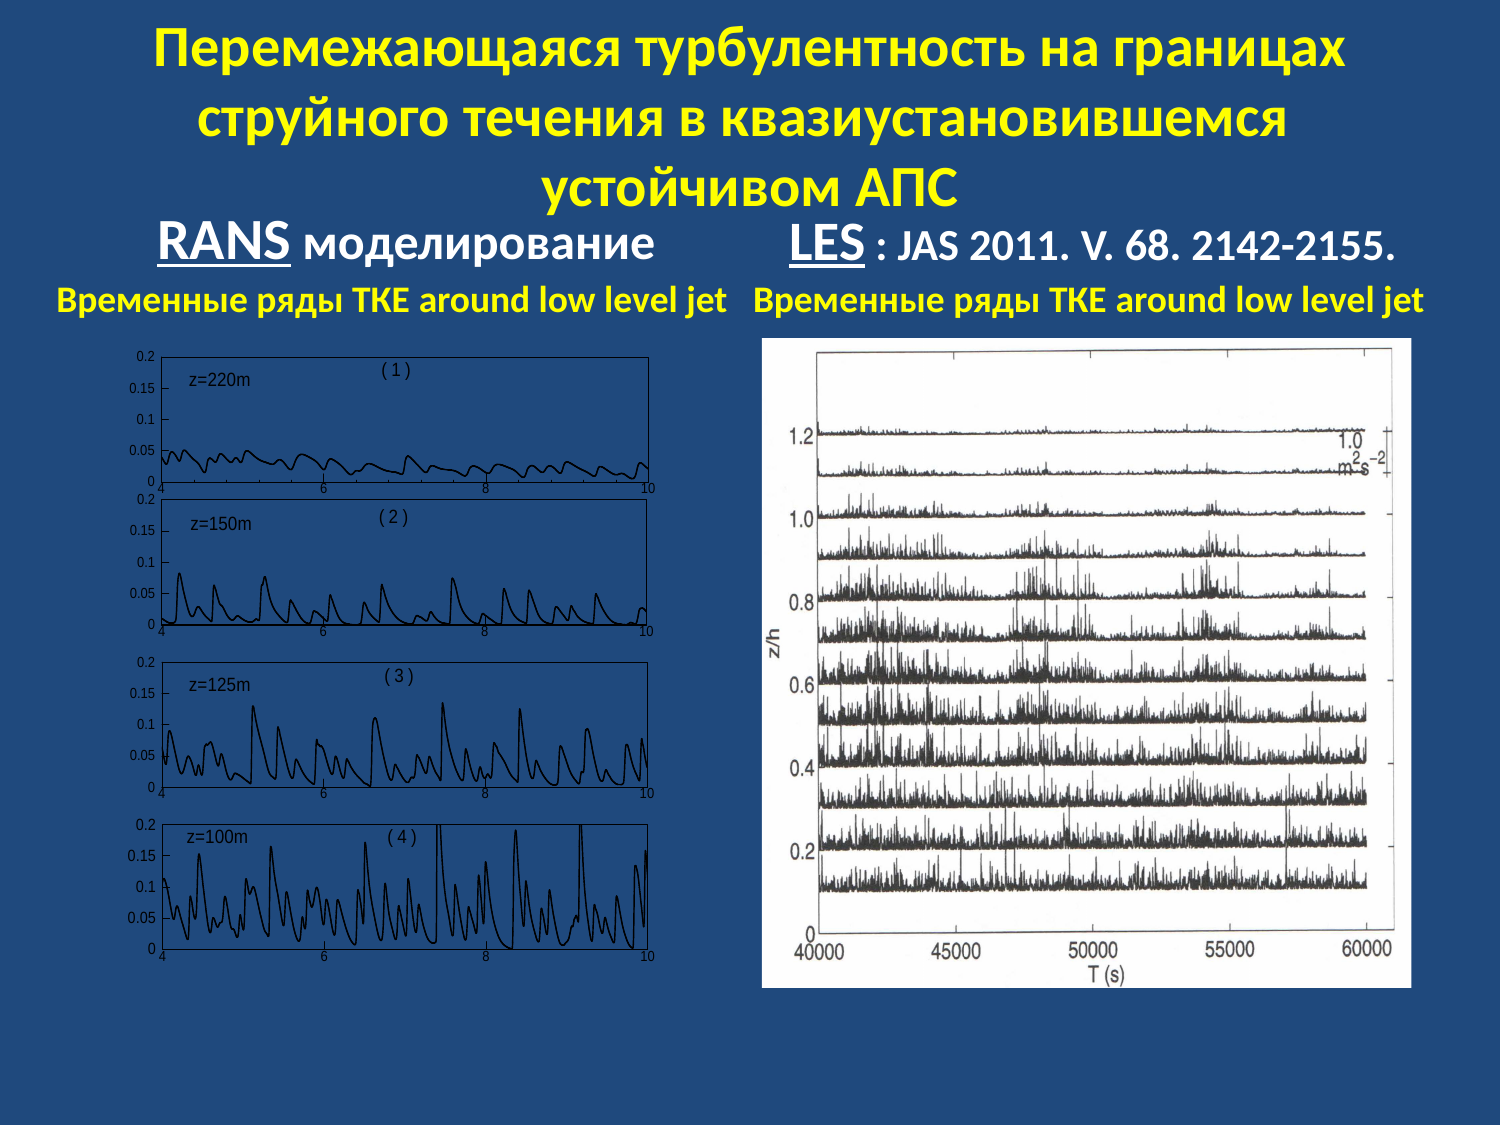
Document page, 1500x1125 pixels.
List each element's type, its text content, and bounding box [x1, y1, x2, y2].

list LES : JAS 2011. V. 68. 2142-2155. [761, 184, 1425, 267]
list Временные ряды ТКЕ around low level jet [738, 267, 1471, 1005]
list RANS моделирование [75, 184, 738, 267]
list Временные ряды ТКЕ around low level jet [41, 267, 750, 1059]
picture [76, 337, 727, 988]
title Перемежающаяся турбулентность на границах струйного течения в квазиустановившемся устойчивом АПС [29, 30, 1471, 197]
picture [761, 337, 1412, 988]
